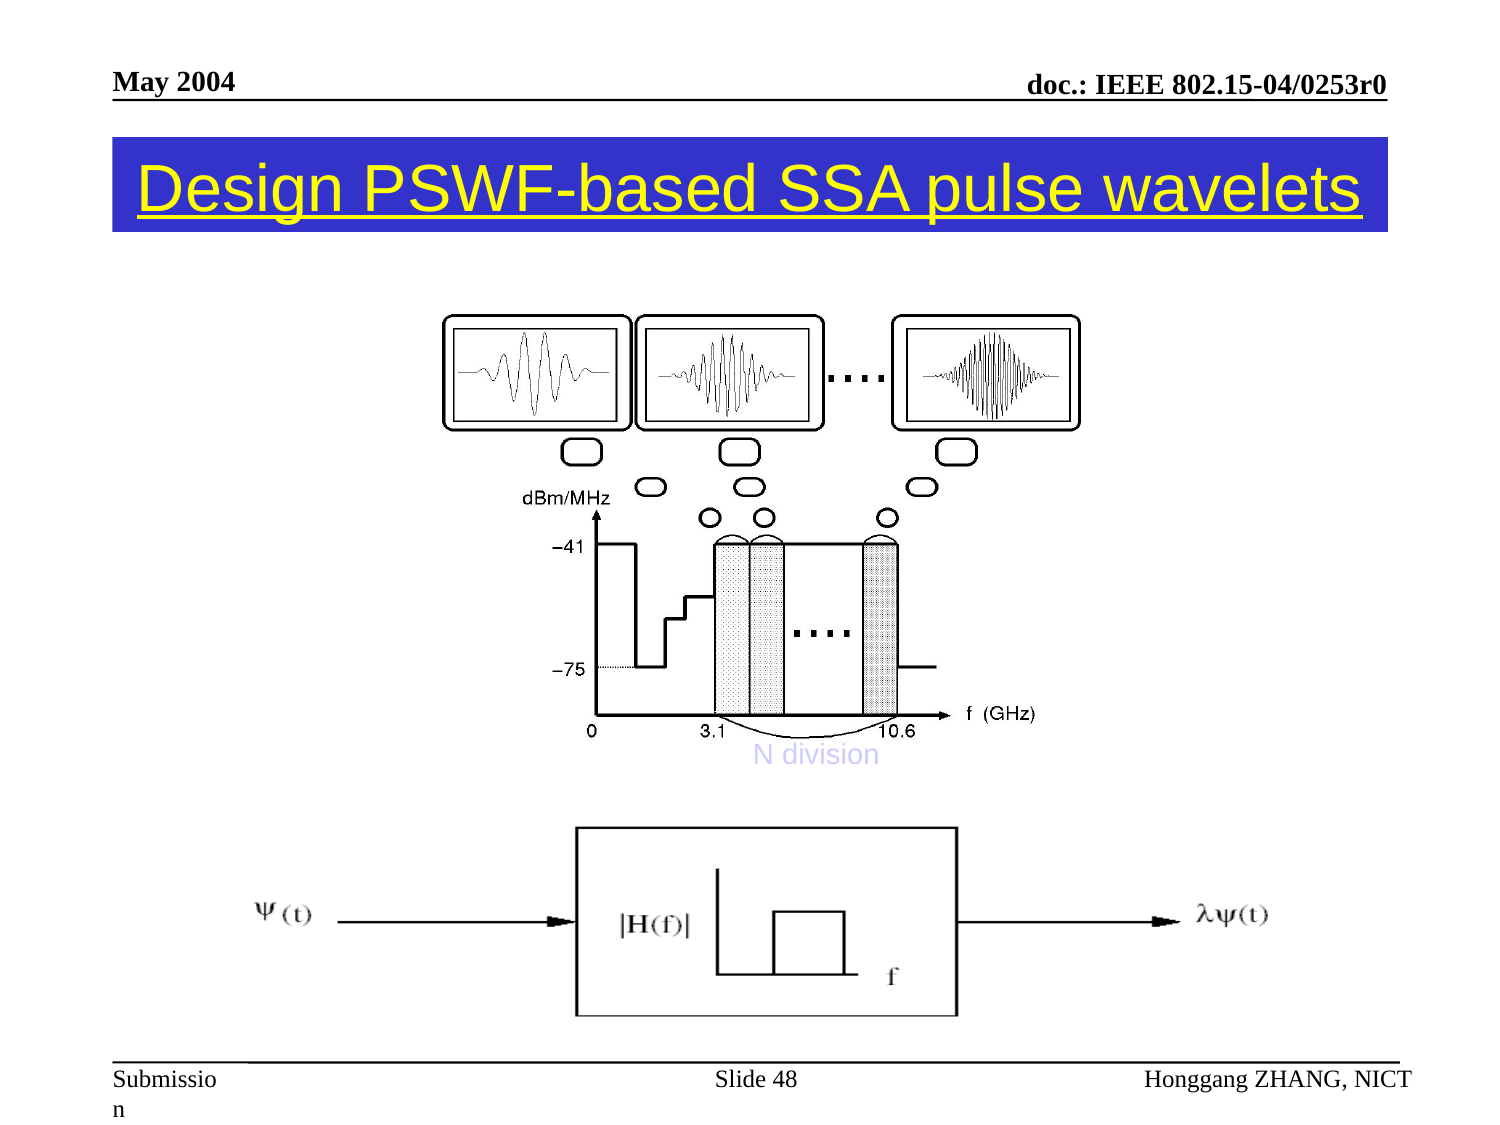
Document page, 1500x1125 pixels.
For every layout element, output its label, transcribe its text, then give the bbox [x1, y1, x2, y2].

text_box Design PSWF-based SSA pulse wavelets [112, 137, 1388, 232]
footer Honggang ZHANG, NICT [900, 1062, 1413, 1093]
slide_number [112, 62, 375, 98]
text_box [442, 314, 1081, 771]
slide_number Slide 48 [707, 1062, 806, 1093]
picture [230, 786, 1318, 1048]
